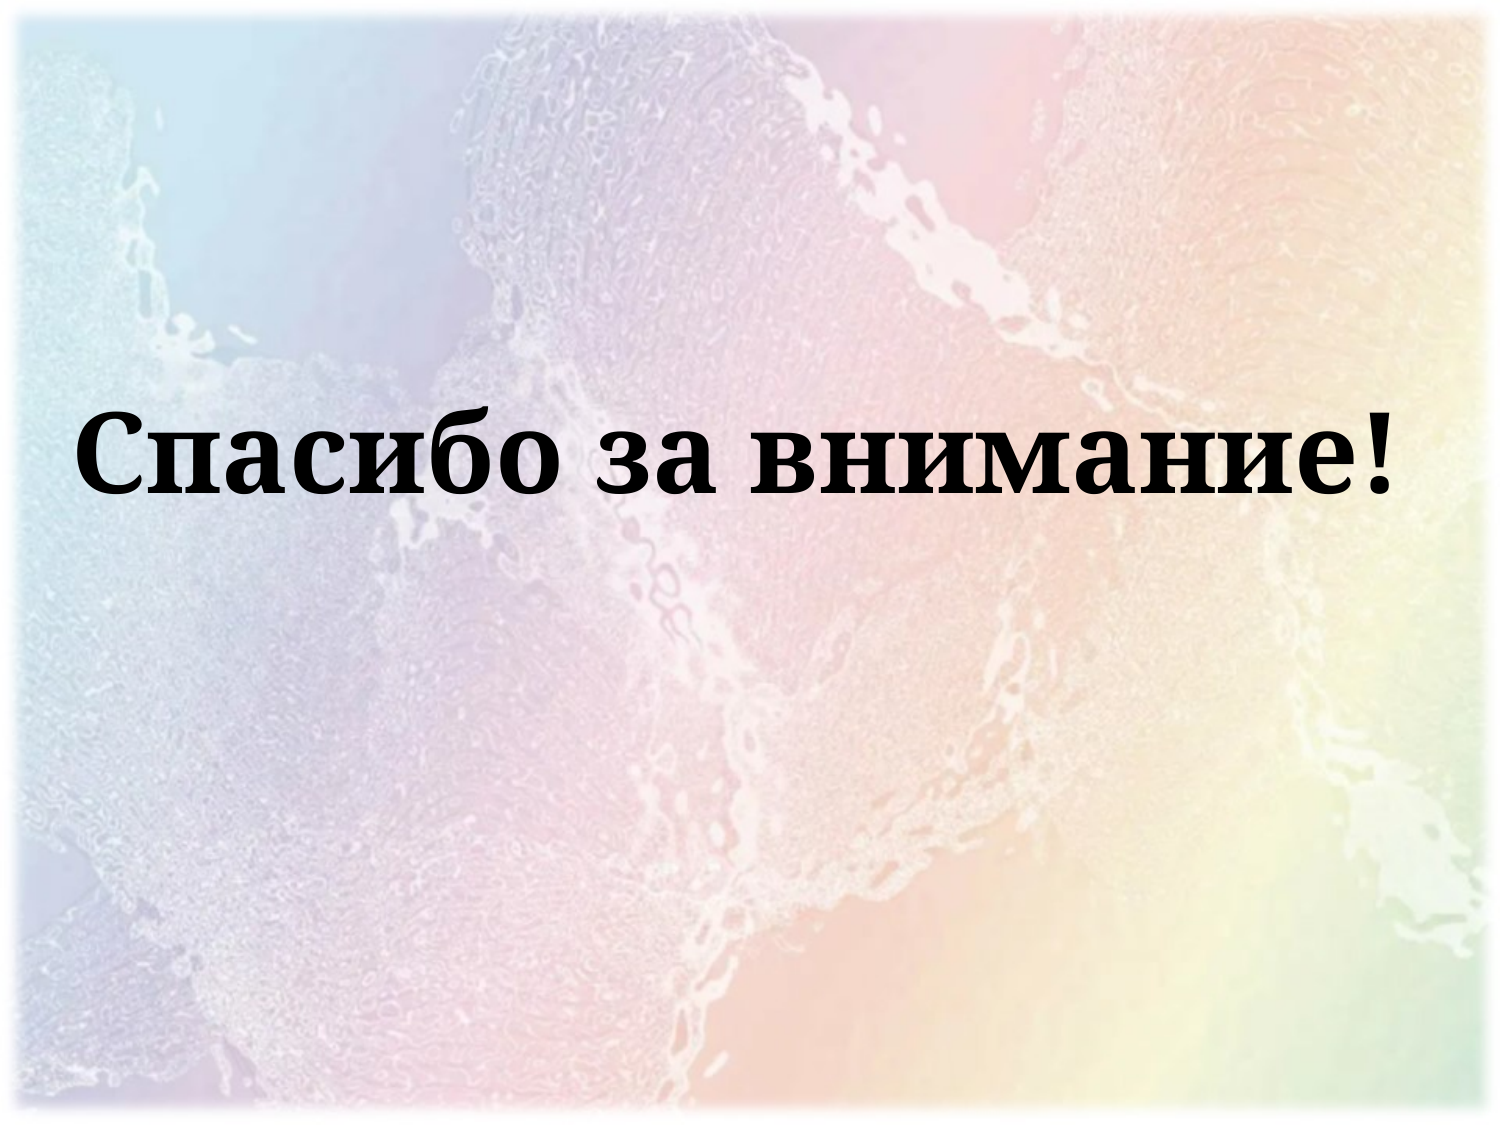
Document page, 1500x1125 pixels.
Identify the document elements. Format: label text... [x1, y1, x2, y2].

text_box Спасибо за внимание! [56, 373, 1418, 524]
picture [0, 0, 1500, 1125]
